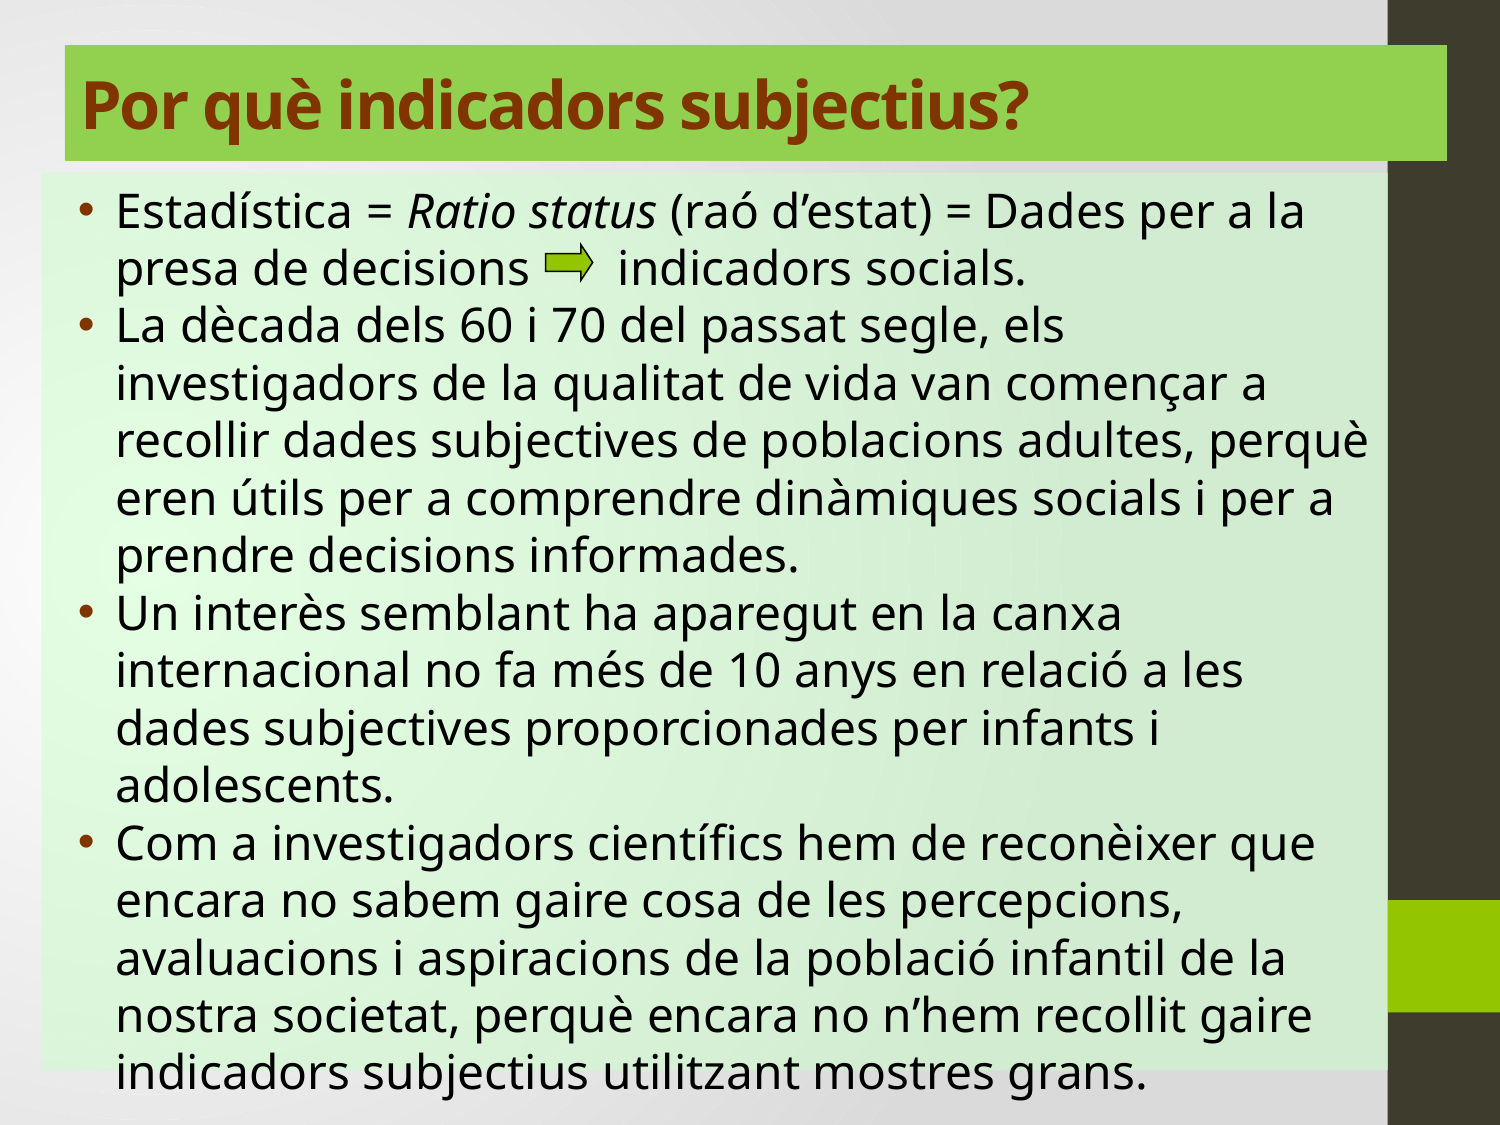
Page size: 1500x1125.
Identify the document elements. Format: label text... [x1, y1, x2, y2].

list Estadística = Ratio status (raó d’estat) = Dades per a la presa de decisions indicadors socials. La dècada dels 60 i 70 del passat segle, els investigadors de la qualitat de vida van començar a recollir dades subjectives de poblacions adultes, perquè eren útils per a comprendre dinàmiques socials i per a prendre decisions informades. Un interès semblant ha aparegut en la canxa internacional no fa més de 10 anys en relació a les dades subjectives proporcionades per infants i adolescents. Com a investigadors científics hem de reconèixer que encara no sabem gaire cosa de les percepcions, avaluacions i aspiracions de la població infantil de la nostra societat, perquè encara no n’hem recollit gaire indicadors subjectius utilitzant mostres grans. [41, 172, 1388, 1071]
text_box [545, 244, 593, 281]
title Por què indicadors subjectius? [64, 45, 1447, 161]
